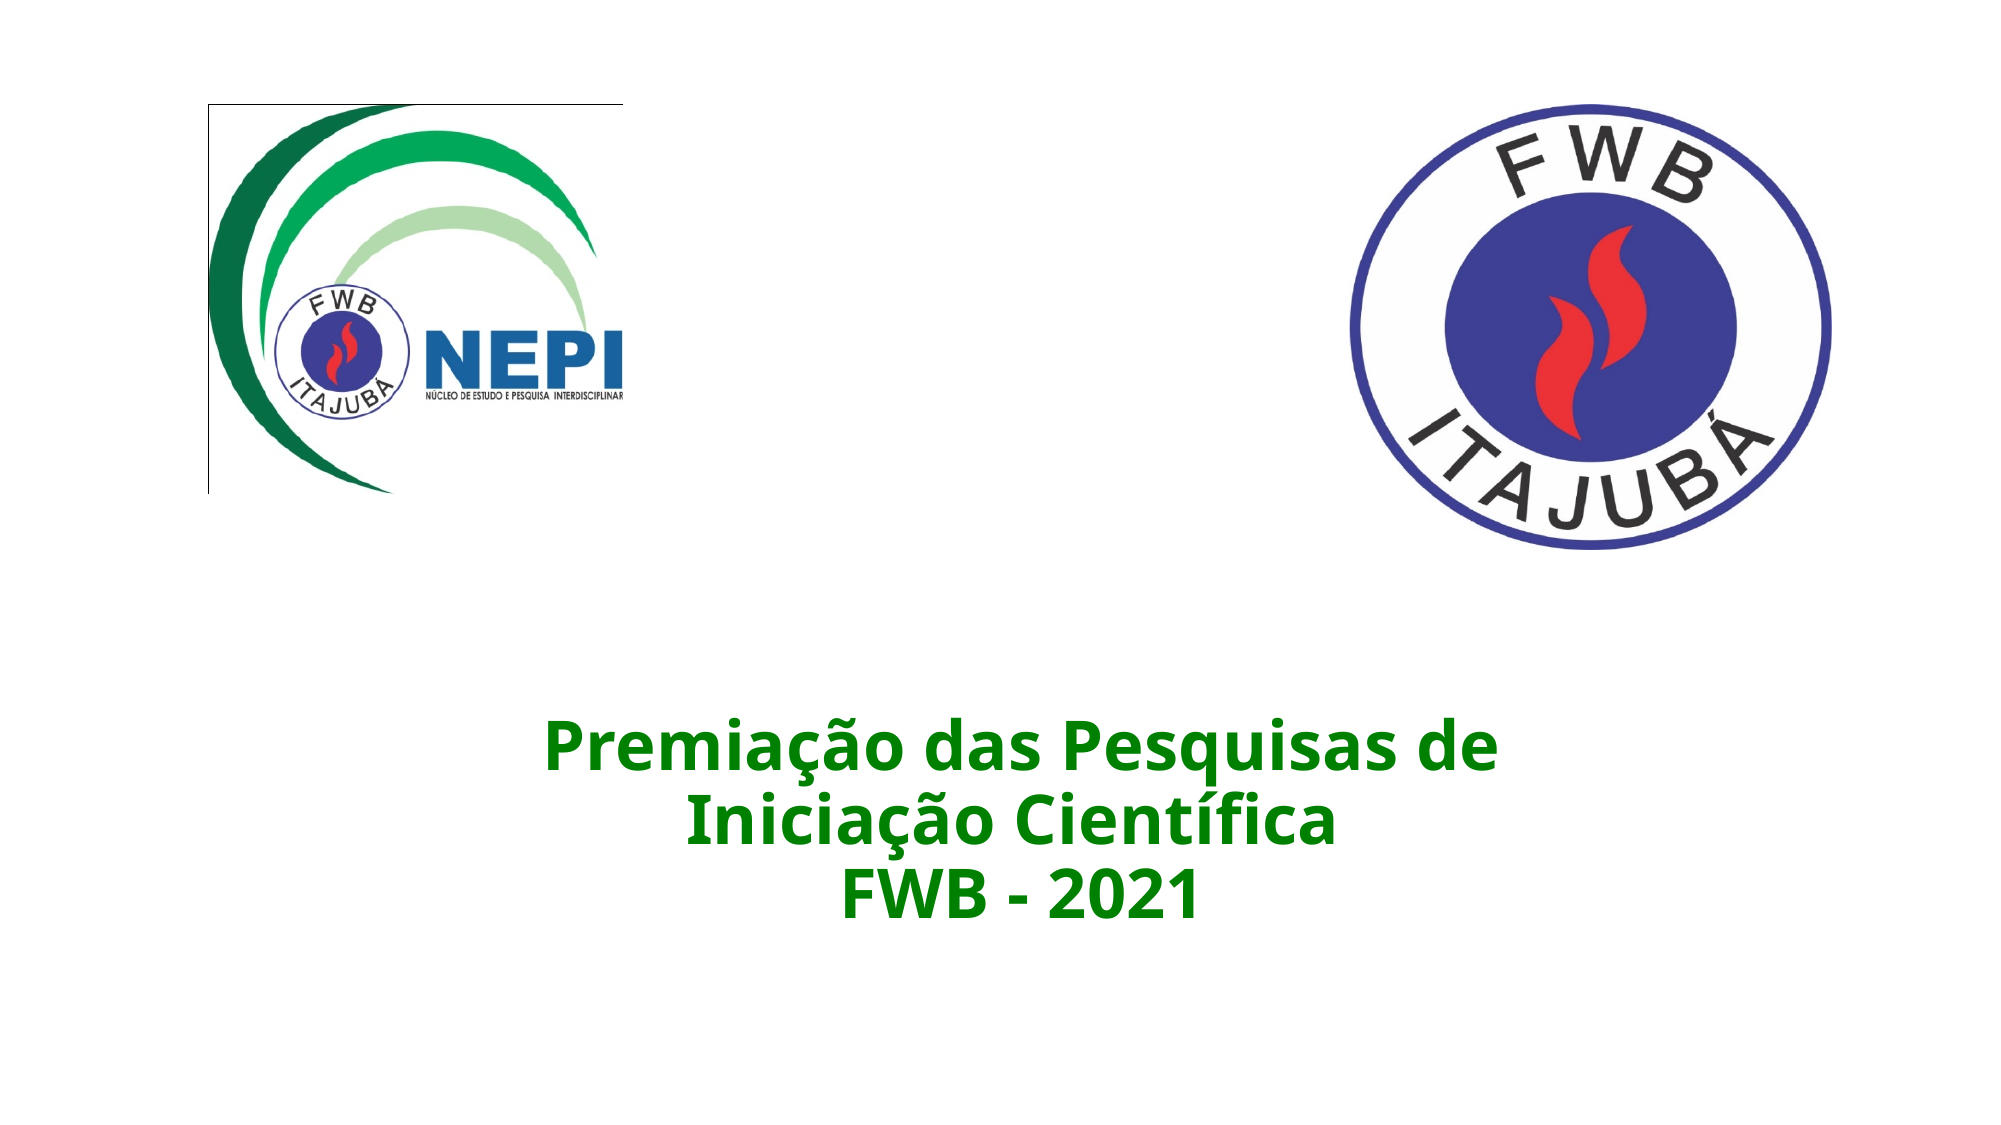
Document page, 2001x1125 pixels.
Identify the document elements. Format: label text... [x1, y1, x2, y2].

picture [1349, 104, 1832, 550]
title Premiação das Pesquisas de Iniciação Científica FWB - 2021 [384, 699, 1660, 942]
picture [208, 104, 623, 494]
